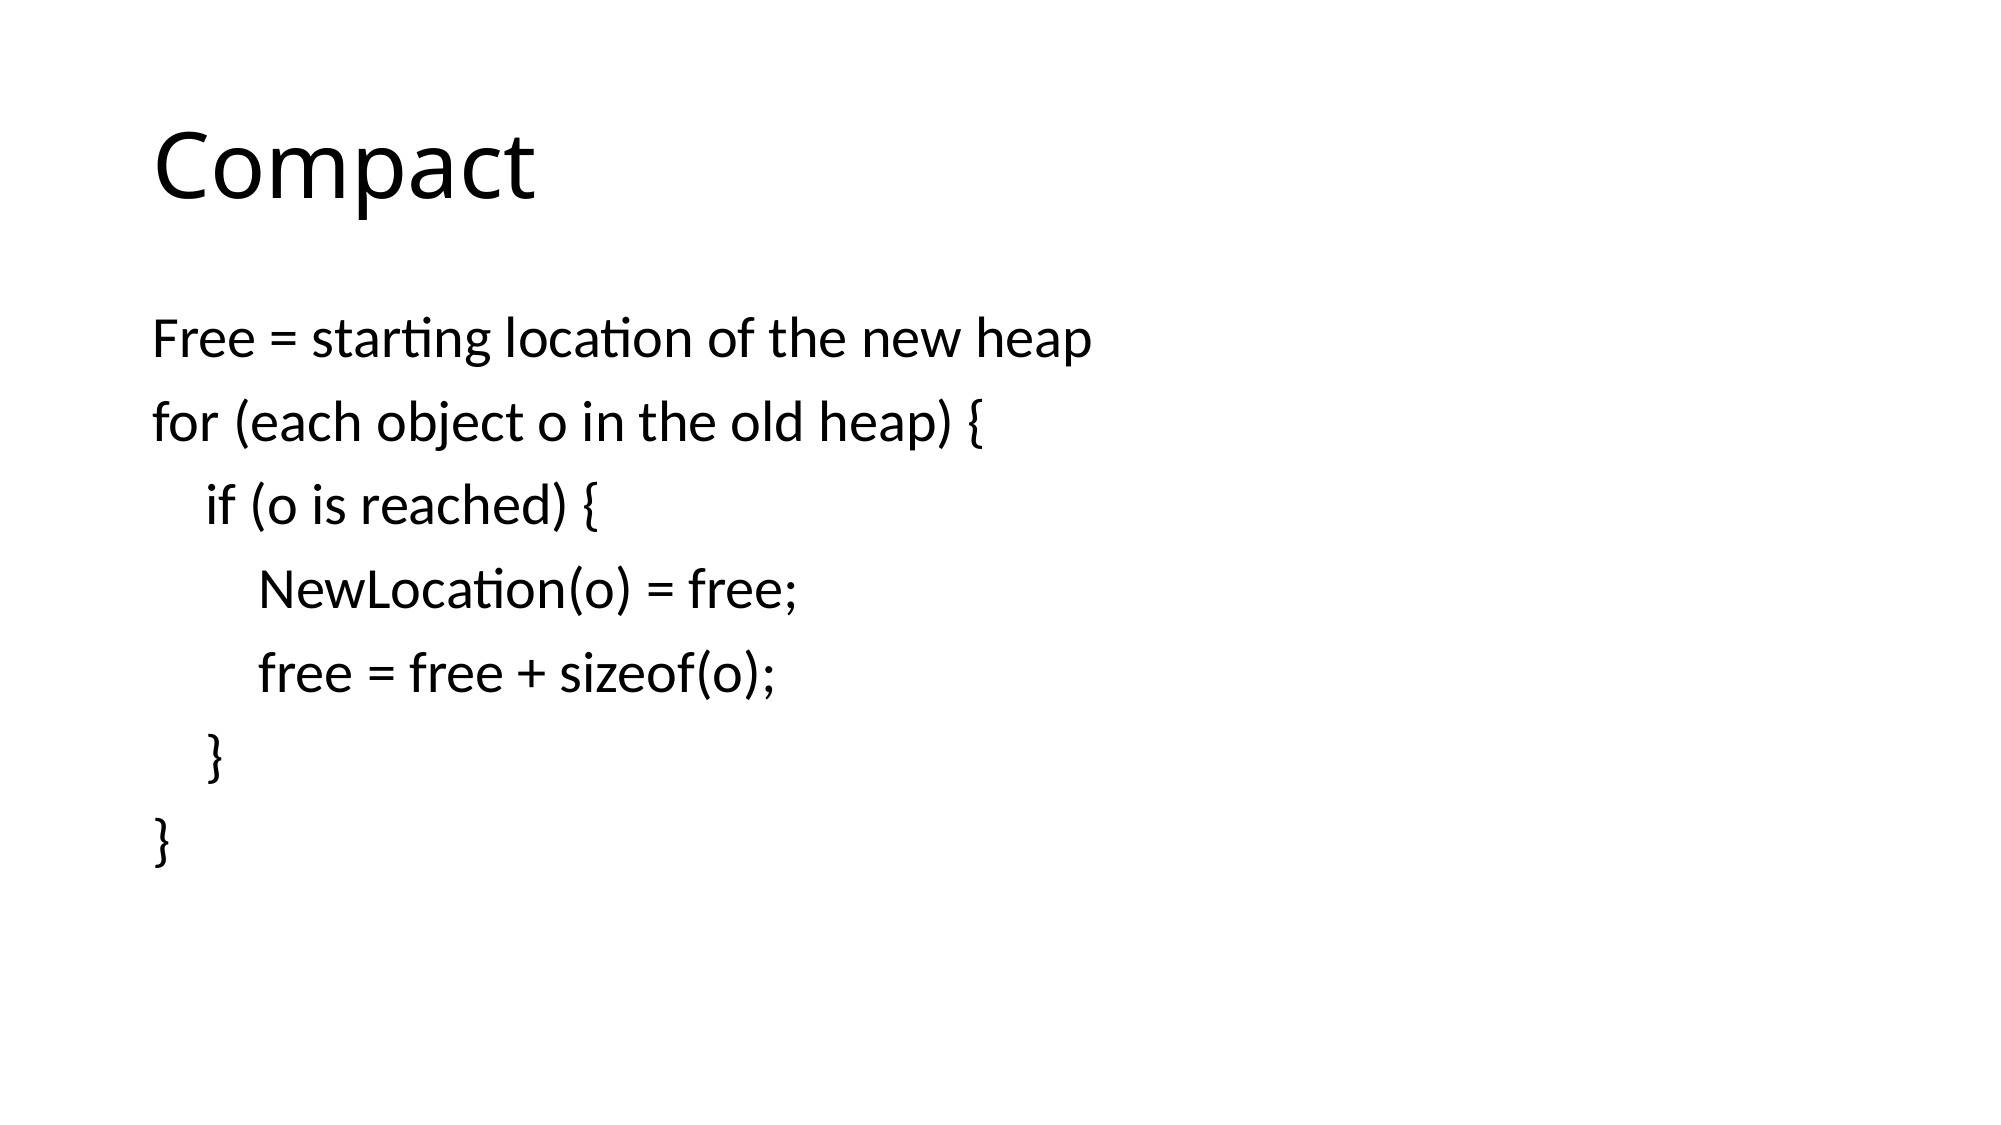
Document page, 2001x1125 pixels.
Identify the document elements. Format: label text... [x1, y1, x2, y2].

list Free = starting location of the new heap for (each object o in the old heap) { if (o is reached) { NewLocation(o) = free; free = free + sizeof(o); } } [137, 299, 1863, 1014]
title Compact [137, 59, 1863, 278]
